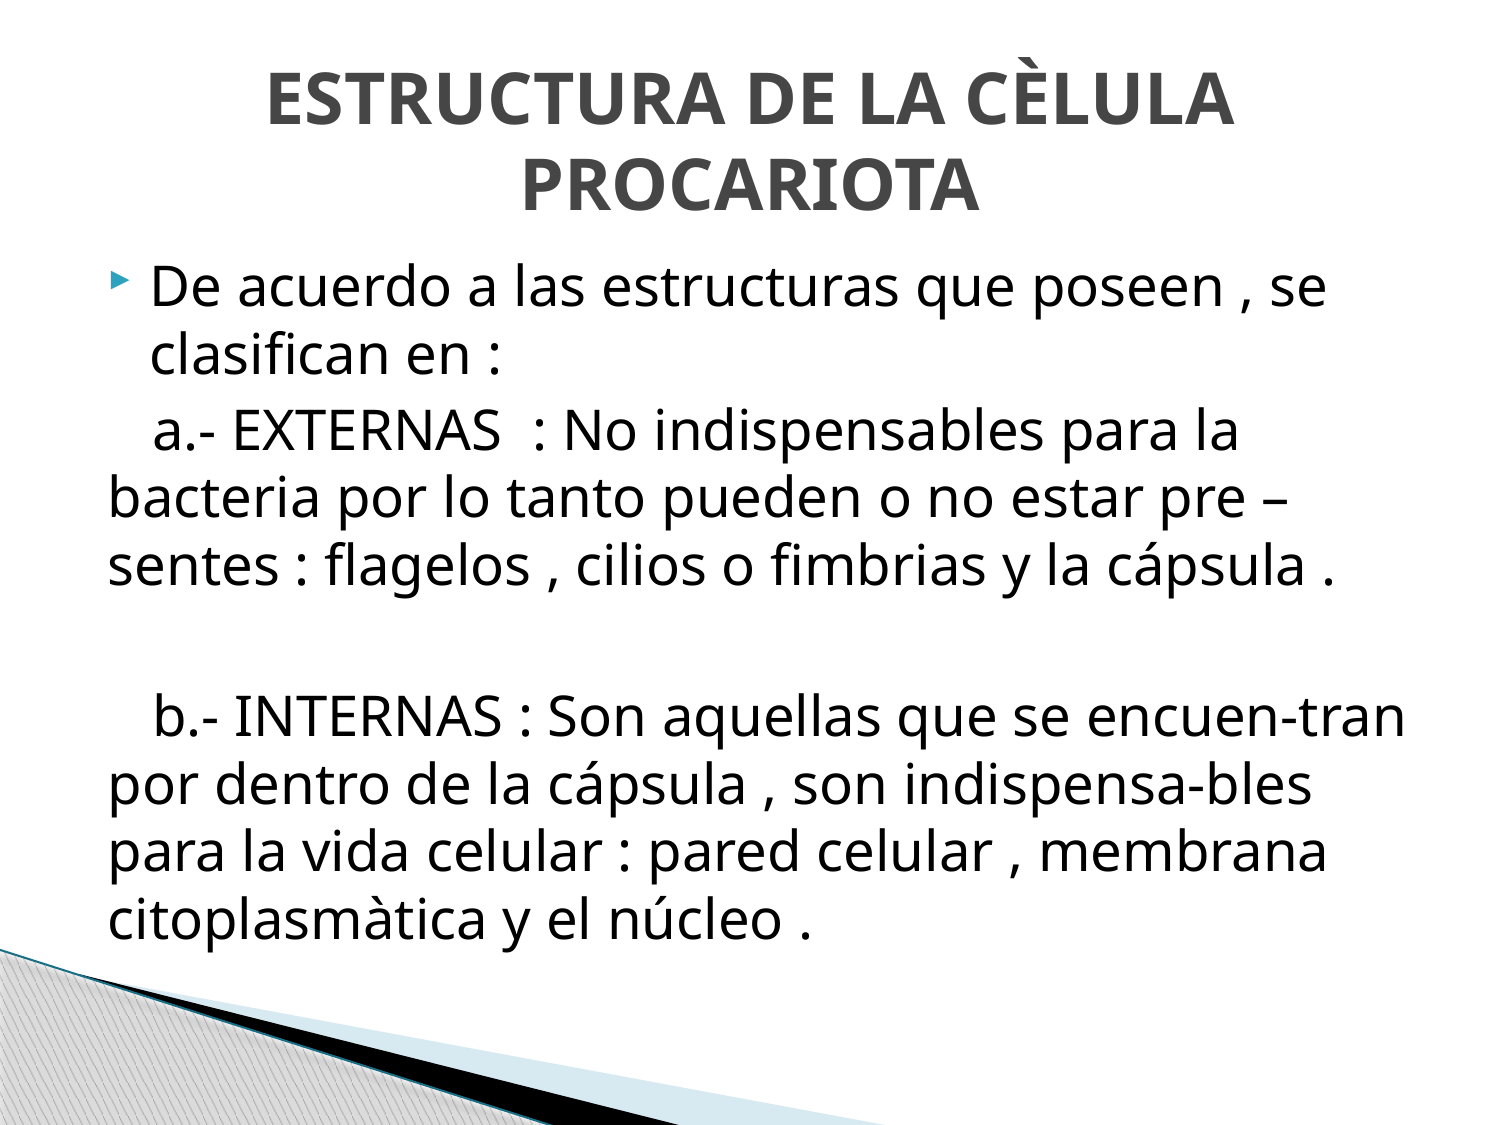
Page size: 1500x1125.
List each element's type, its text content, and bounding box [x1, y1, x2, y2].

list De acuerdo a las estructuras que poseen , se clasifican en : a.- EXTERNAS : No indispensables para la bacteria por lo tanto pueden o no estar pre – sentes : flagelos , cilios o fimbrias y la cápsula . b.- INTERNAS : Son aquellas que se encuen-tran por dentro de la cápsula , son indispensa-bles para la vida celular : pared celular , membrana citoplasmàtica y el núcleo . [75, 243, 1425, 986]
title ESTRUCTURA DE LA CÈLULA PROCARIOTA [75, 45, 1425, 233]
